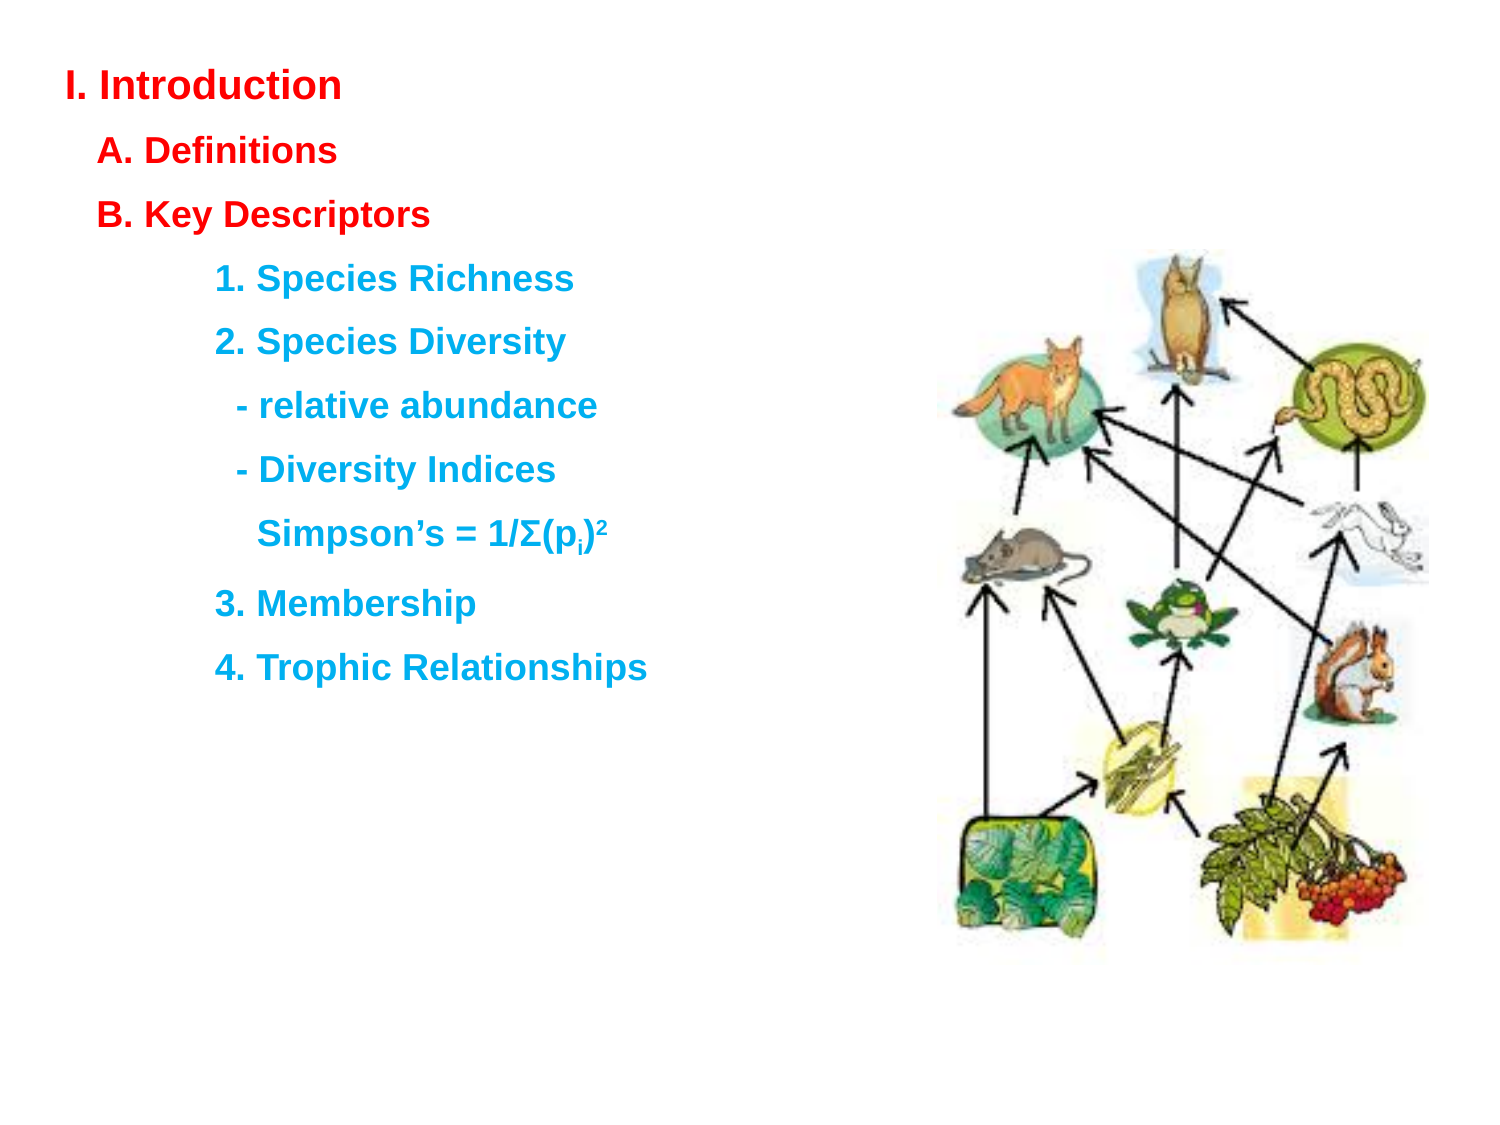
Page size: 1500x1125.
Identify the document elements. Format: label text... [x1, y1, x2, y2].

picture [937, 249, 1429, 966]
text_box I. Introduction A. Definitions B. Key Descriptors 1. Species Richness 2. Species Diversity - relative abundance - Diversity Indices Simpson’s = 1/Σ(pi)2 3. Membership 4. Trophic Relationships [50, 50, 1450, 823]
text_box [9, 0, 525, 390]
